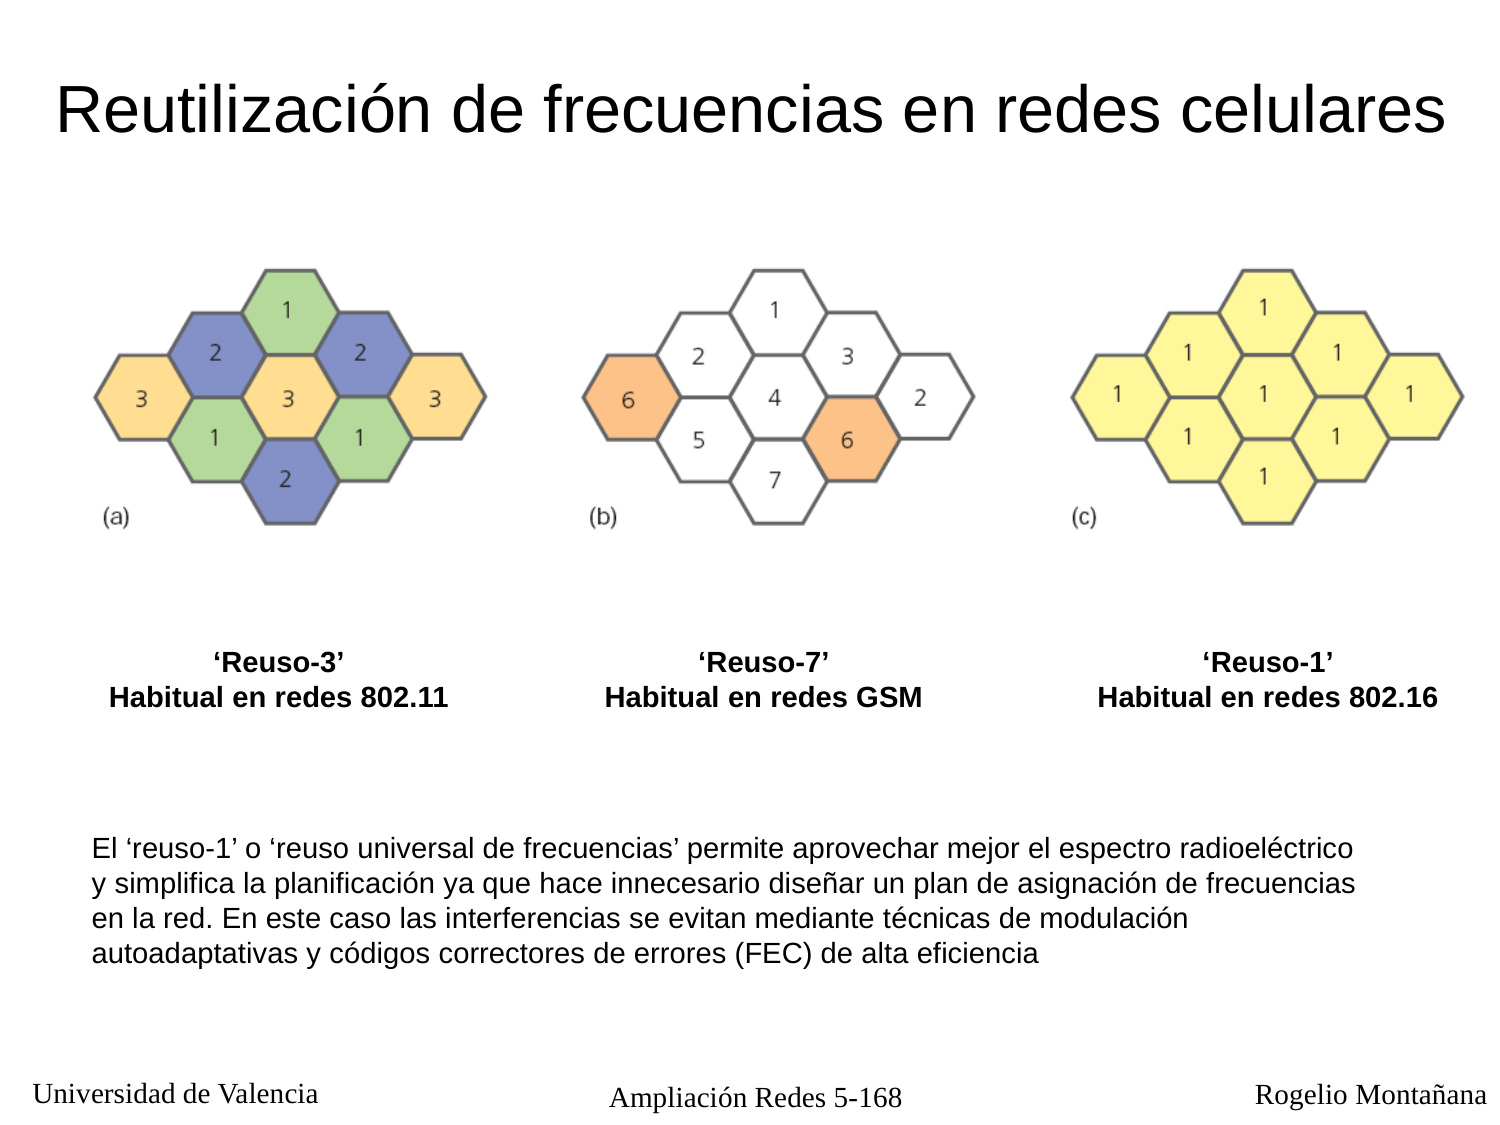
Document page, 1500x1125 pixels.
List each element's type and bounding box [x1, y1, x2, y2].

slide_number [572, 1070, 940, 1116]
text_box [589, 635, 938, 721]
text_box [94, 635, 464, 721]
text_box [40, 58, 1463, 153]
text_box [76, 822, 1377, 977]
picture [29, 215, 1483, 554]
text_box [1082, 635, 1454, 721]
